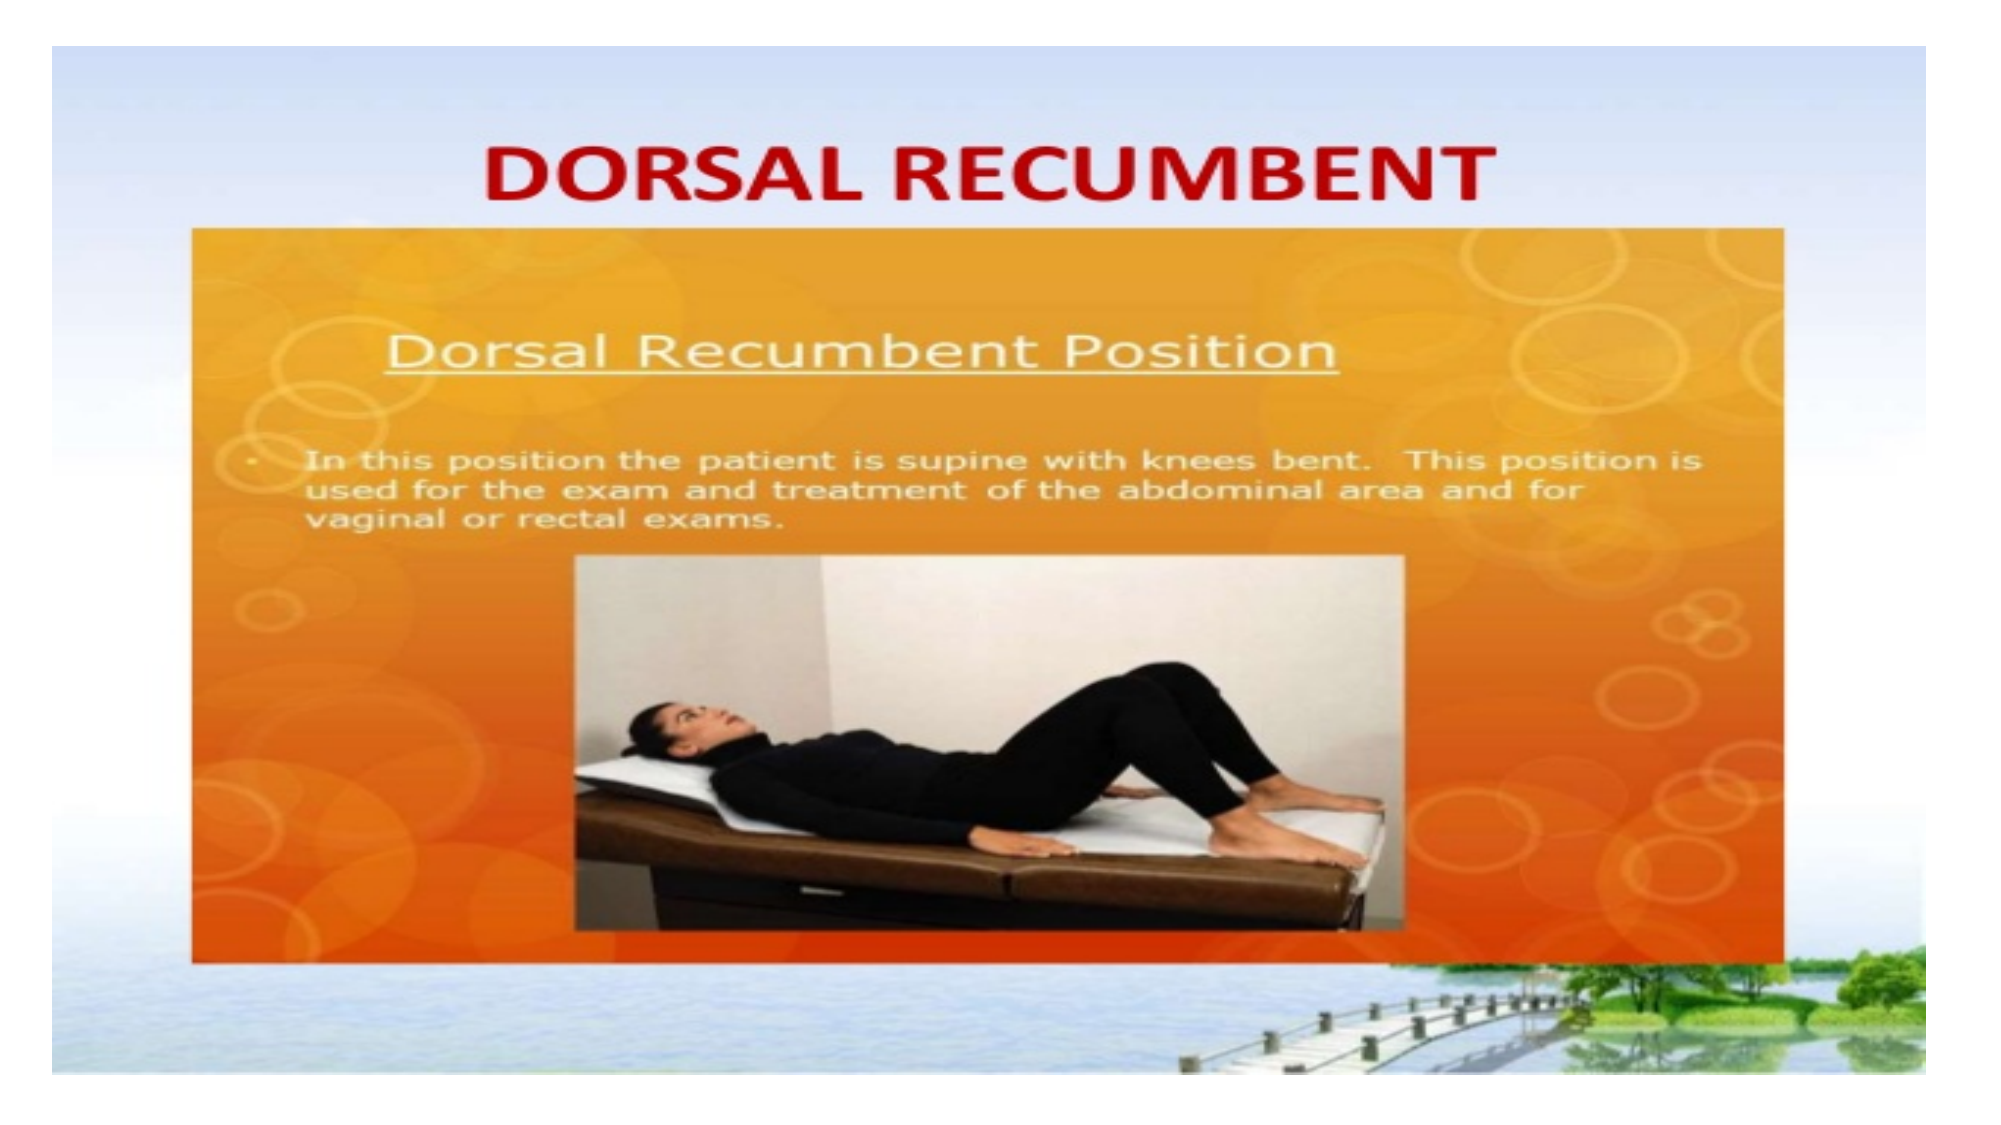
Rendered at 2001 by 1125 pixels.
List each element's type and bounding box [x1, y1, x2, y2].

picture [52, 46, 1926, 1075]
